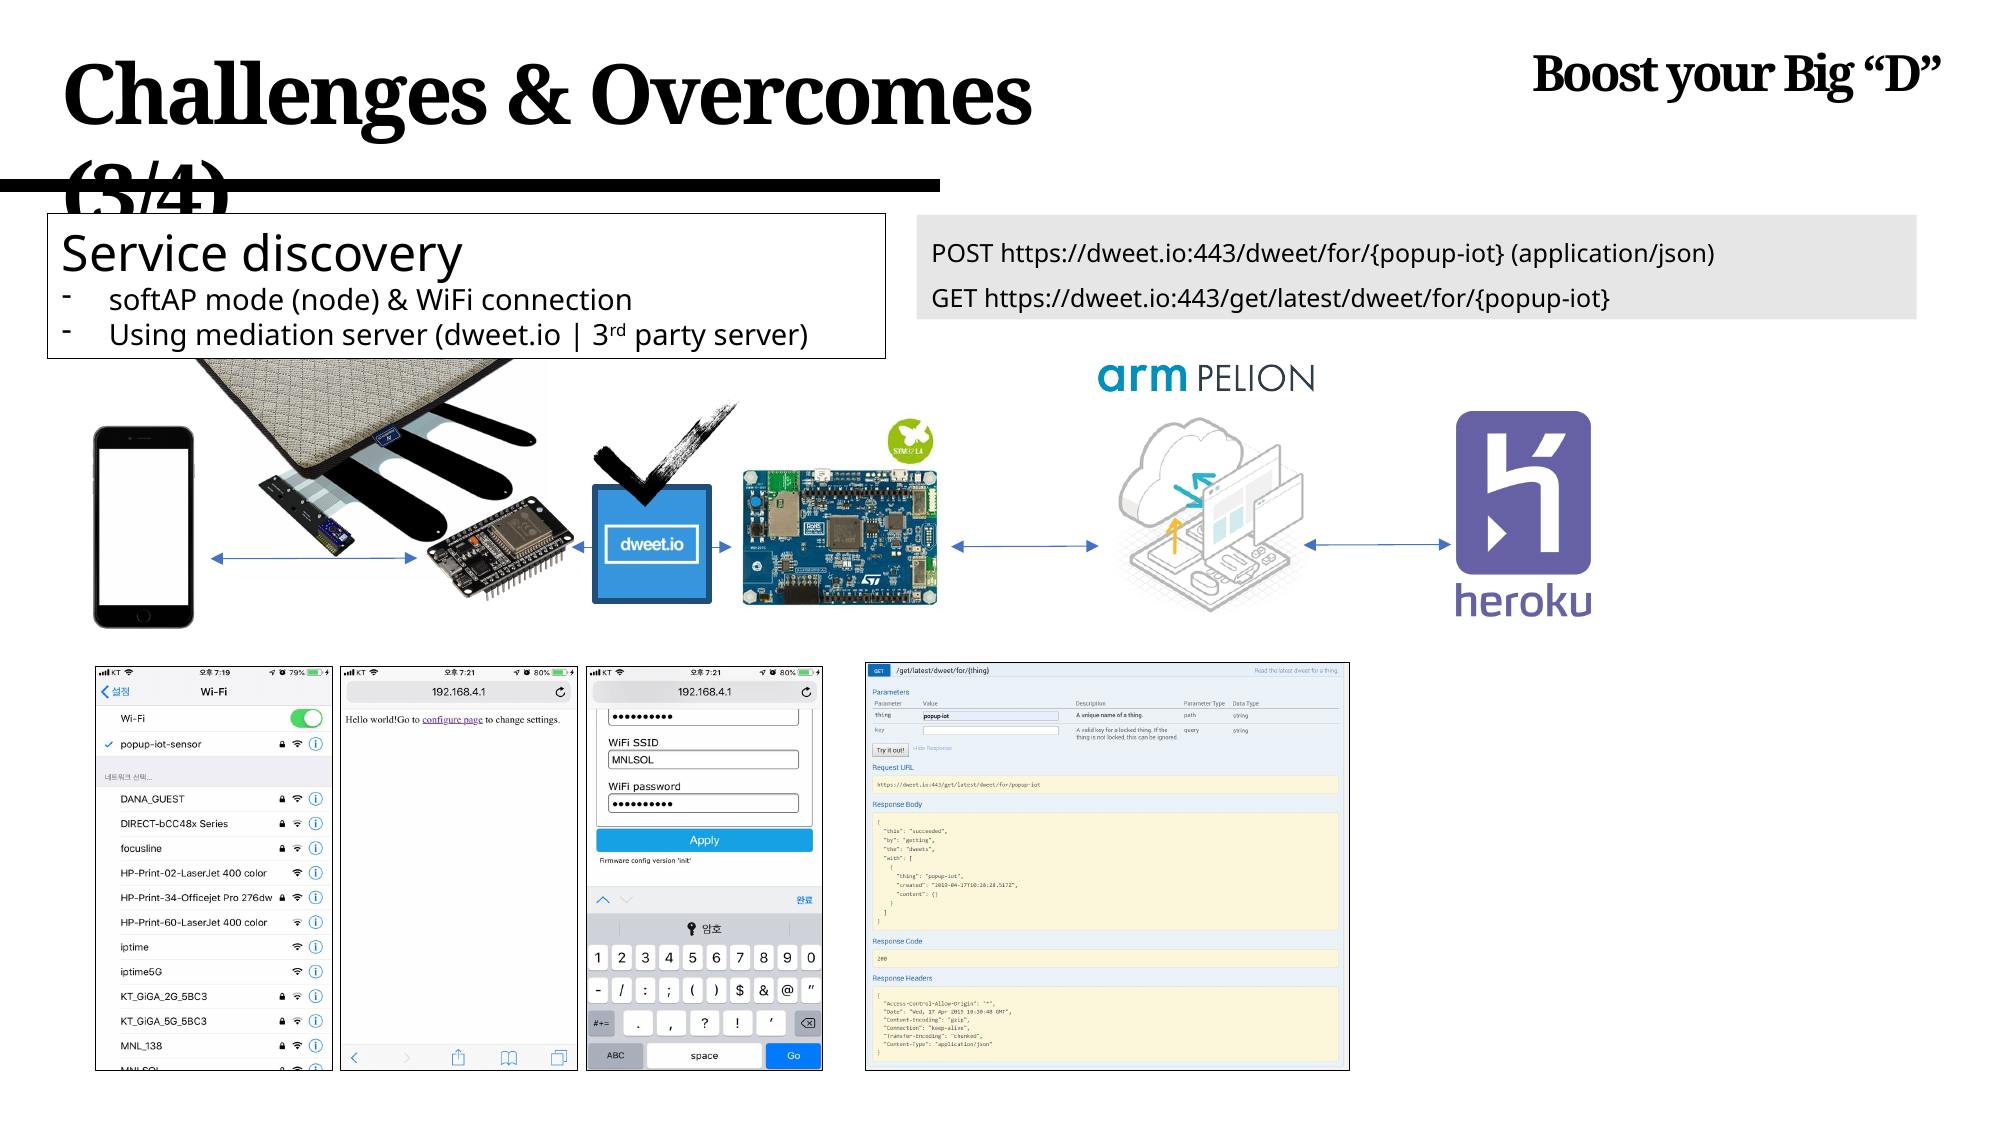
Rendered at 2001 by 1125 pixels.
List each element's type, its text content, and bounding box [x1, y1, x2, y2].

picture [1105, 371, 1118, 386]
picture [865, 662, 1349, 1071]
picture [586, 372, 943, 617]
text_box Boost your Big “D” [1085, 33, 1959, 109]
picture [1106, 411, 1312, 617]
text_box Service discovery softAP mode (node) & WiFi connection Using mediation server (dweet.io | 3rd party server) [47, 213, 160, 359]
text_box POST https://dweet.io:443/dweet/for/{popup-iot} (application/json) GET https://dweet.io:443/get/latest/dweet/for/{popup-iot} [916, 214, 1917, 320]
text_box Service discovery softAP mode (node) & WiFi connection Using mediation server (dweet.io | 3rd party server) [526, 213, 886, 359]
picture [1456, 411, 1591, 617]
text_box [95, 666, 823, 1071]
picture [26, 175, 574, 643]
picture [1098, 358, 1317, 401]
text_box Challenges & Overcomes (3/4) [47, 33, 1183, 249]
